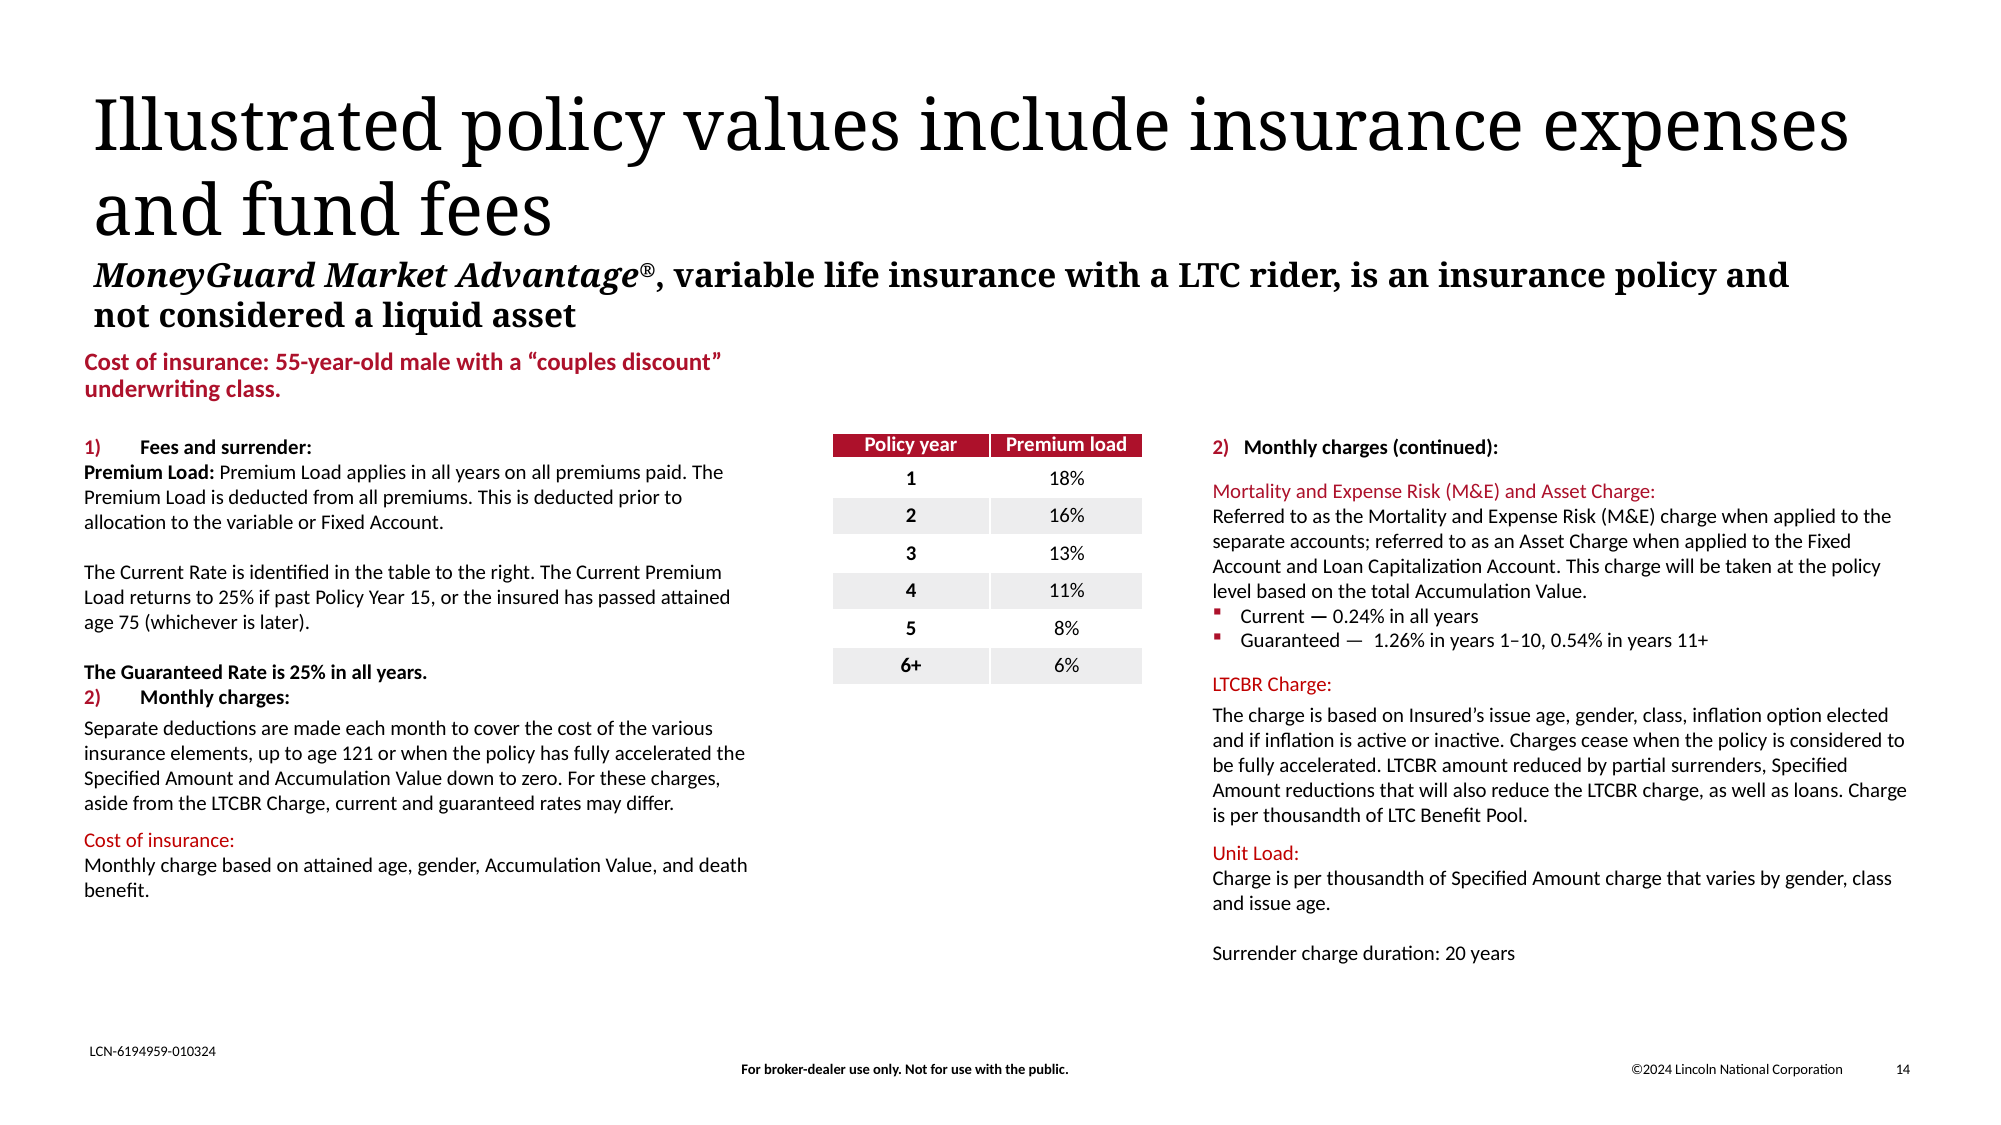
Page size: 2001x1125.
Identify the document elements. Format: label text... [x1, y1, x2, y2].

table_cell 4 [833, 573, 989, 609]
table_cell 13% [991, 535, 1142, 571]
text_box Cost of insurance: 55-year-old male with a “couples discount” underwriting class. [84, 349, 833, 404]
table_cell 6% [991, 648, 1142, 684]
title Illustrated policy values include insurance expenses and fund fees [93, 79, 1905, 165]
table_cell 11% [991, 573, 1142, 609]
table_header Policy year [833, 434, 989, 457]
text_box Fees and surrender: Premium Load: Premium Load applies in all years on all premiums paid. The Premium Load is deducted from all premiums. This is deducted prior to allocation to the variable or Fixed Account. The Current Rate is identified in the table to the right. The Current Premium Load returns to 25% if past Policy Year 15, or the insured has passed attained age 75 (whichever is later). The Guaranteed Rate is 25% in all years. Monthly charges: Separate deductions are made each month to cover the cost of the various insurance elements, up to age 121 or when the policy has fully accelerated the Specified Amount and Accumulation Value down to zero. For these charges, aside from the LTCBR Charge, current and guaranteed rates may differ. Cost of insurance: Monthly charge based on attained age, gender, Accumulation Value, and death benefit. [84, 433, 763, 940]
table_cell 18% [991, 462, 1142, 496]
table_cell 3 [833, 535, 989, 571]
table_cell 1 [833, 462, 989, 496]
table_cell 16% [991, 498, 1142, 534]
table_cell 2 [833, 498, 989, 534]
table_cell 8% [991, 610, 1142, 646]
table_header Premium load [991, 434, 1142, 457]
table_cell 6+ [833, 648, 989, 684]
list MoneyGuard Market Advantage®, variable life insurance with a LTC rider, is an insurance policy and not considered a liquid asset [93, 254, 1905, 300]
table_cell 5 [833, 610, 989, 646]
text_box 2) Monthly charges (continued): Mortality and Expense Risk (M&E) and Asset Charge: Referred to as the Mortality and Expense Risk (M&E) charge when applied to the separate accounts; referred to as an Asset Charge when applied to the Fixed Account and Loan Capitalization Account. This charge will be taken at the policy level based on the total Accumulation Value. Current — 0.24% in all years Guaranteed — 1.26% in years 1–10, 0.54% in years 11+ LTCBR Charge: The charge is based on Insured’s issue age, gender, class, inflation option elected and if inflation is active or inactive. Charges cease when the policy is considered to be fully accelerated. LTCBR amount reduced by partial surrenders, Specified Amount reductions that will also reduce the LTCBR charge, as well as loans. Charge is per thousandth of LTC Benefit Pool. Unit Load: Charge is per thousandth of Specified Amount charge that varies by gender, class and issue age. Surrender charge duration: 20 years [1212, 433, 1916, 965]
